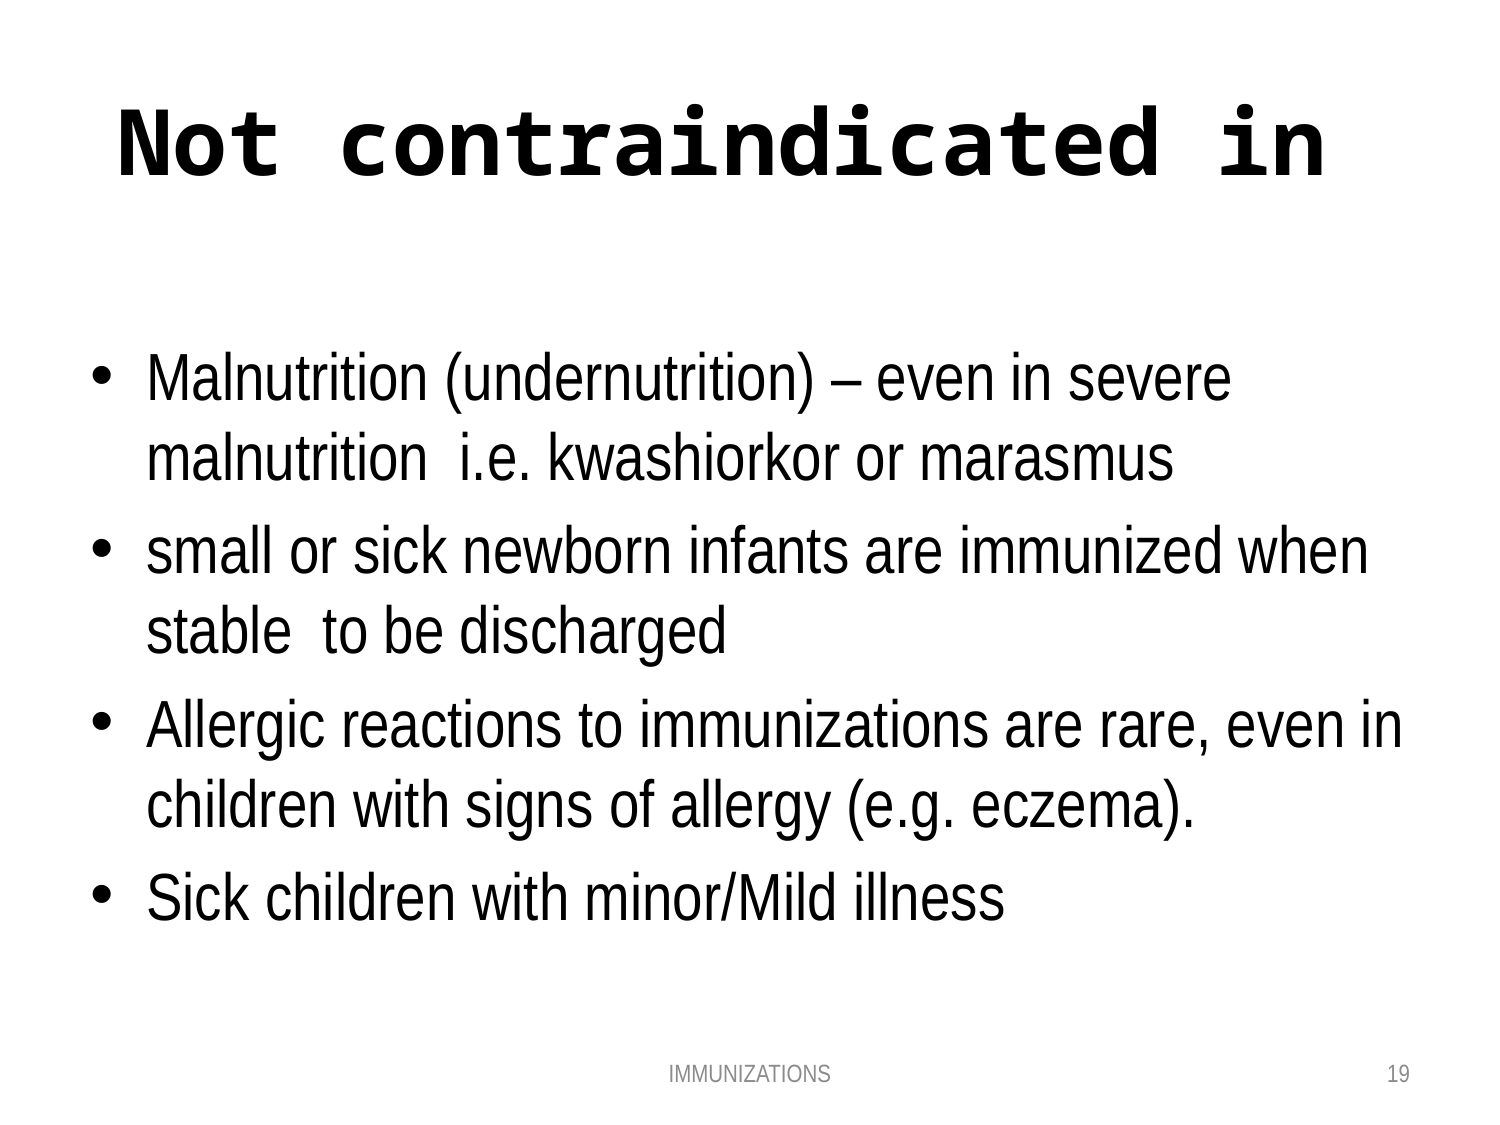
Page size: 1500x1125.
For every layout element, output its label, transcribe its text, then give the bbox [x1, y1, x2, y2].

list Malnutrition (undernutrition) – even in severe malnutrition i.e. kwashiorkor or marasmus small or sick newborn infants are immunized when stable to be discharged Allergic reactions to immunizations are rare, even in children with signs of allergy (e.g. eczema). Sick children with minor/Mild illness [75, 262, 1425, 1005]
title Not contraindicated in [75, 45, 1425, 233]
slide_number 19 [1074, 1042, 1425, 1103]
footer IMMUNIZATIONS [512, 1042, 988, 1103]
